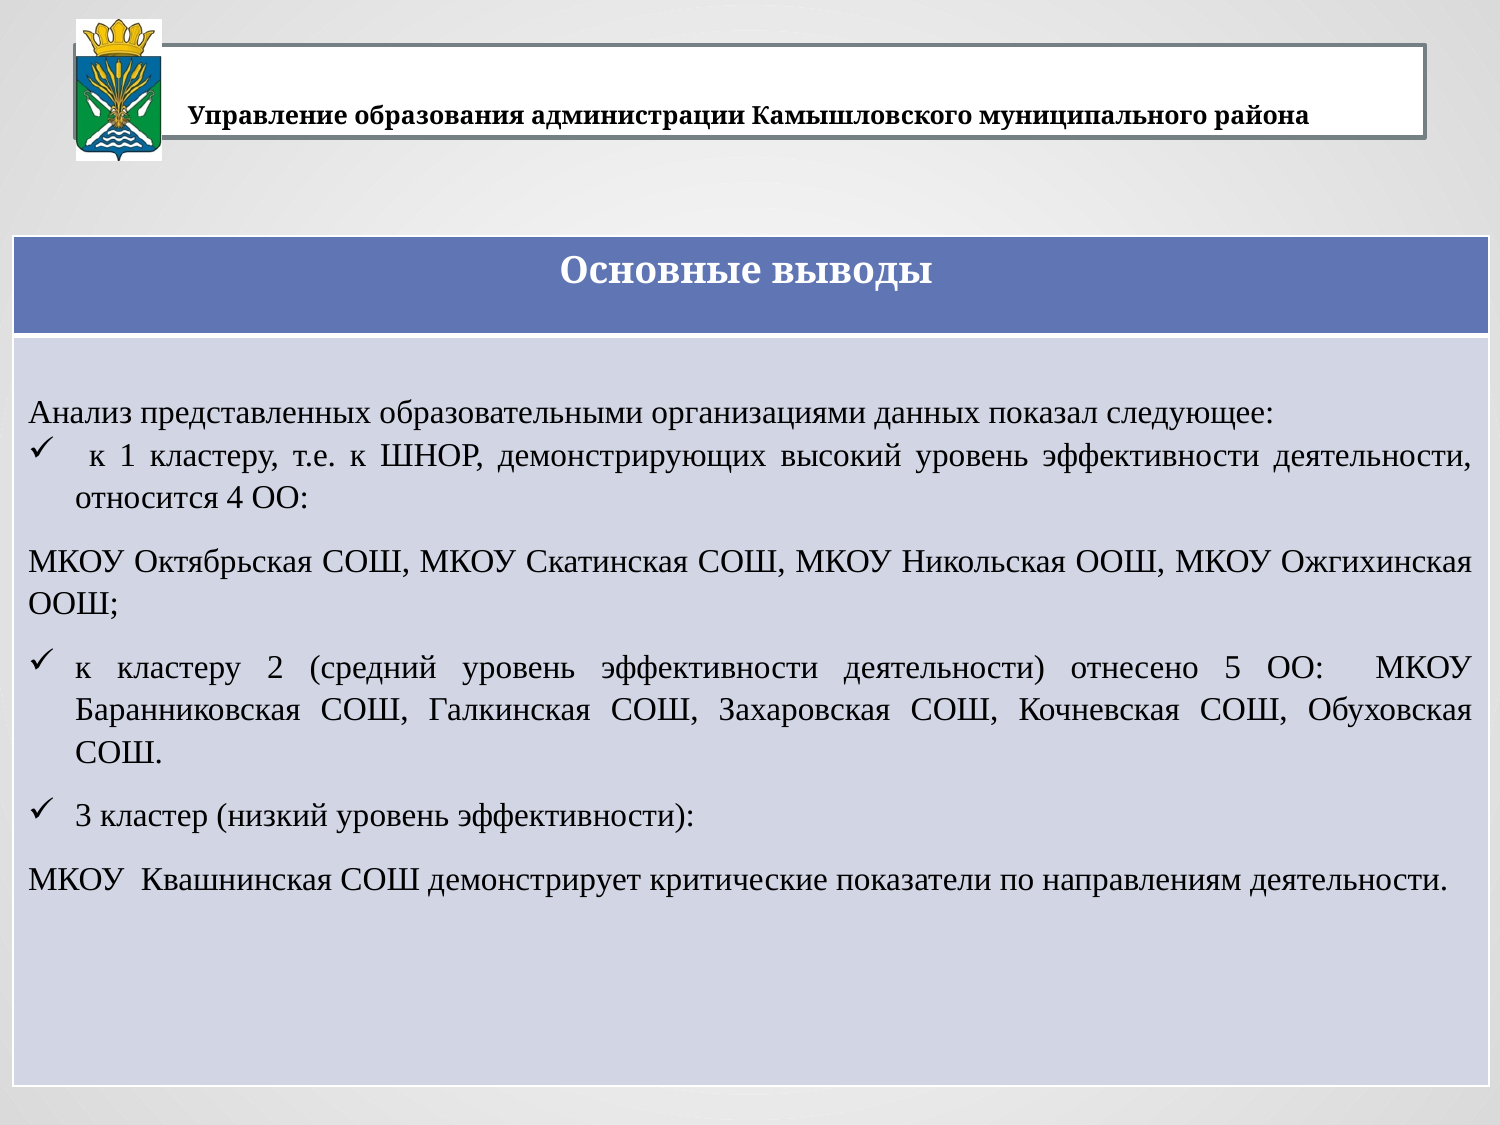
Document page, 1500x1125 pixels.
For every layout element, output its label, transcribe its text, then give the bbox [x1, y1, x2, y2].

title Управление образования администрации Камышловского муниципального района [167, 43, 1427, 140]
table_header Основные выводы [14, 237, 1488, 333]
picture [76, 18, 163, 161]
table_cell Анализ представленных образовательными организациями данных показал следующее: к 1 кластеру, т.е. к ШНОР, демонстрирующих высокий уровень эффективности деятельности, относится 4 ОО: МКОУ Октябрьская СОШ, МКОУ Скатинская СОШ, МКОУ Никольская ООШ, МКОУ Ожгихинская ООШ; к кластеру 2 (средний уровень эффективности деятельности) отнесено 5 ОО: МКОУ Баранниковская СОШ, Галкинская СОШ, Захаровская СОШ, Кочневская СОШ, Обуховская СОШ. 3 кластер (низкий уровень эффективности): МКОУ Квашнинская СОШ демонстрирует критические показатели по направлениям деятельности. [14, 338, 1488, 1085]
